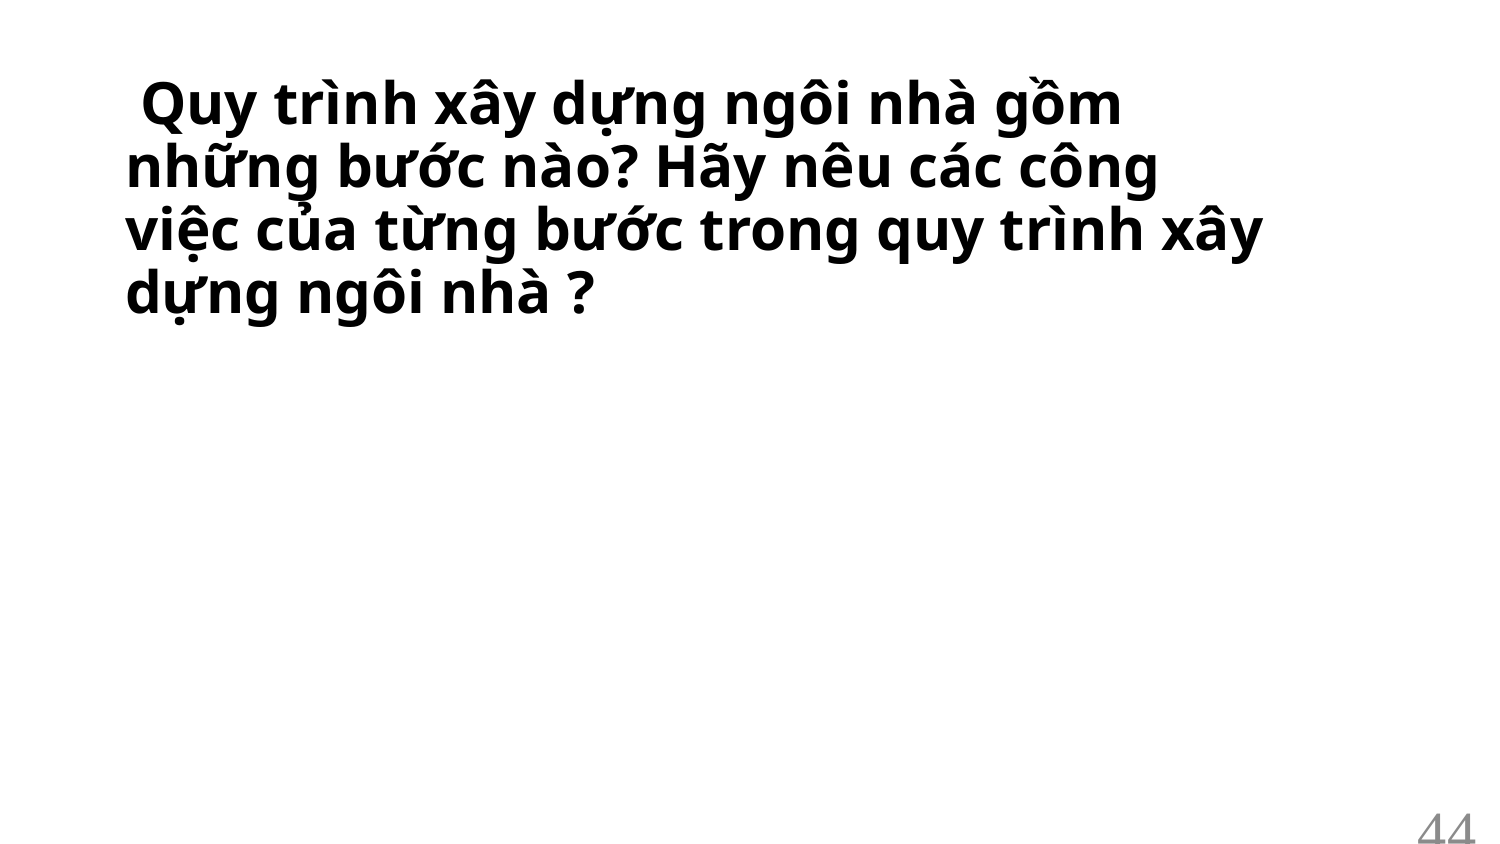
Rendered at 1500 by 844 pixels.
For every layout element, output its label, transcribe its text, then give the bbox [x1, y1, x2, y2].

text_box Quy trình xây dựng ngôi nhà gồm những bước nào? Hãy nêu các công việc của từng bước trong quy trình xây dựng ngôi nhà ? [125, 74, 1288, 172]
slide_number 44 [1401, 779, 1492, 844]
